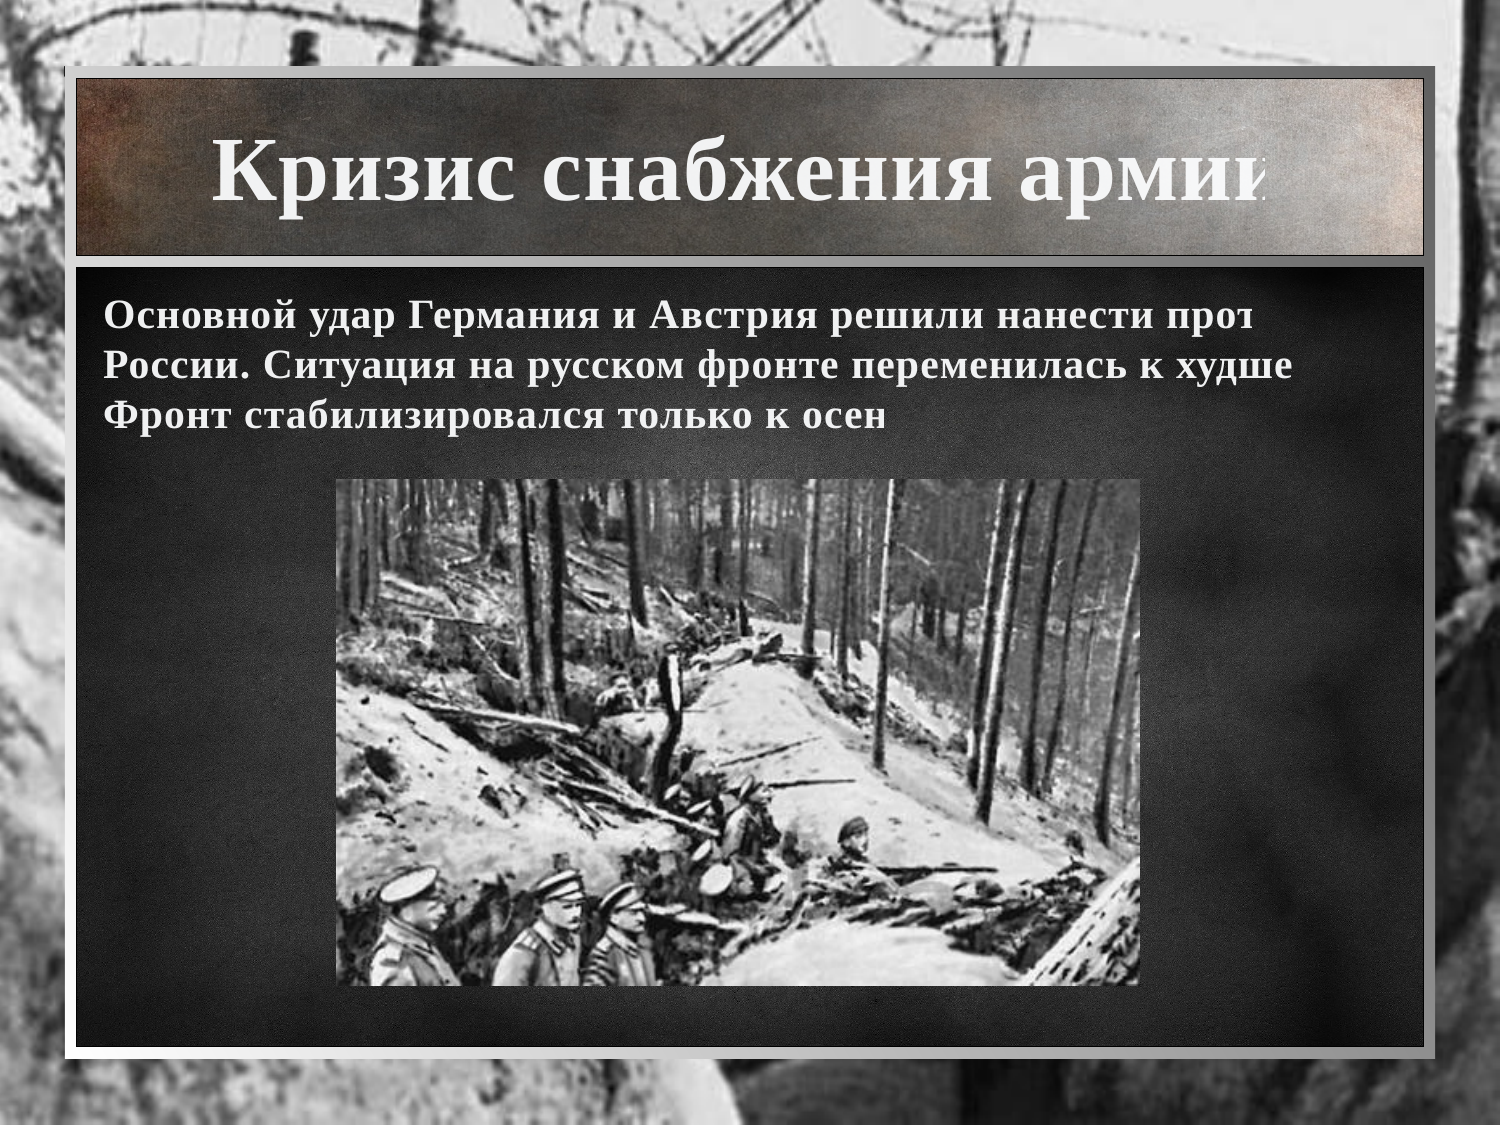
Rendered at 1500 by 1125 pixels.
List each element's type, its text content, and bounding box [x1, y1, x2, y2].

text_box Кризис снабжения армии [88, 101, 1412, 227]
picture [0, 0, 1500, 1125]
text_box Основной удар Германия и Австрия решили нанести против России. Ситуация на русском фронте переменилась к худшему. Фронт стабилизировался только к осени. [88, 278, 1412, 444]
